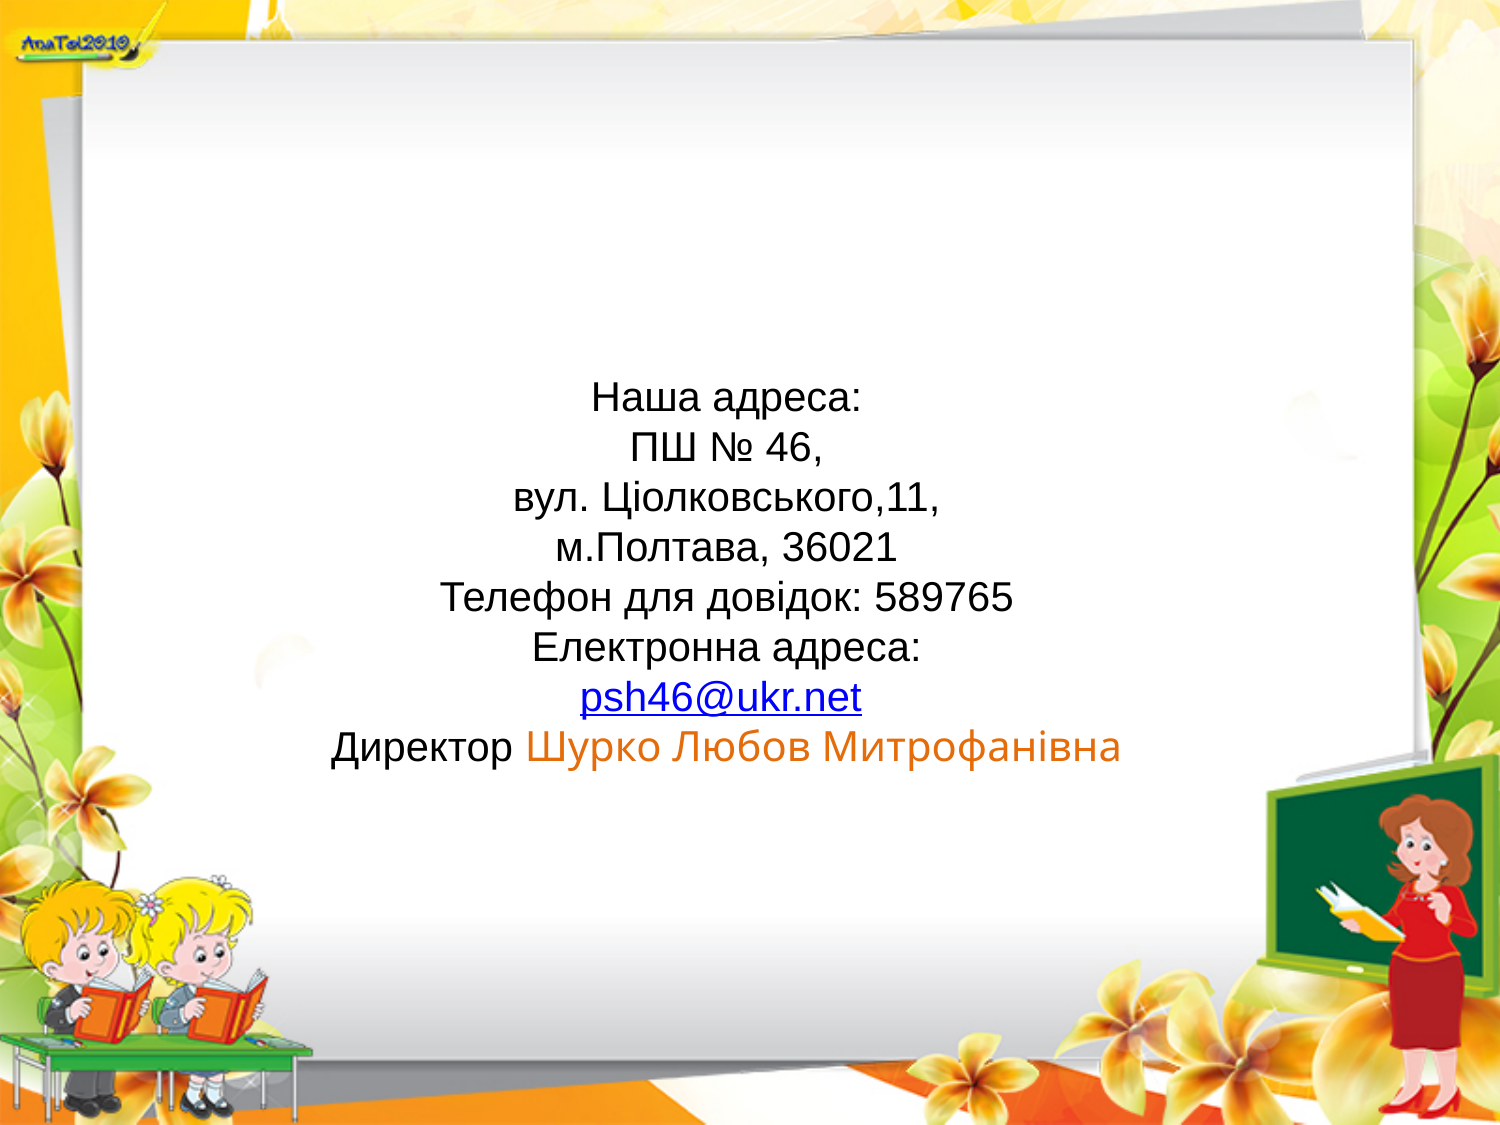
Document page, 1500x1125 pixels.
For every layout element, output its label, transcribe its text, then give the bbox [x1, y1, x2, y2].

picture [0, 0, 1500, 1125]
text_box Наша адреса: ПШ № 46, вул. Ціолковського,11, м.Полтава, 36021 Телефон для довідок: 589765 Електронна адреса: psh46@ukr.net Директор Шурко Любов Митрофанівна [175, 117, 1278, 777]
